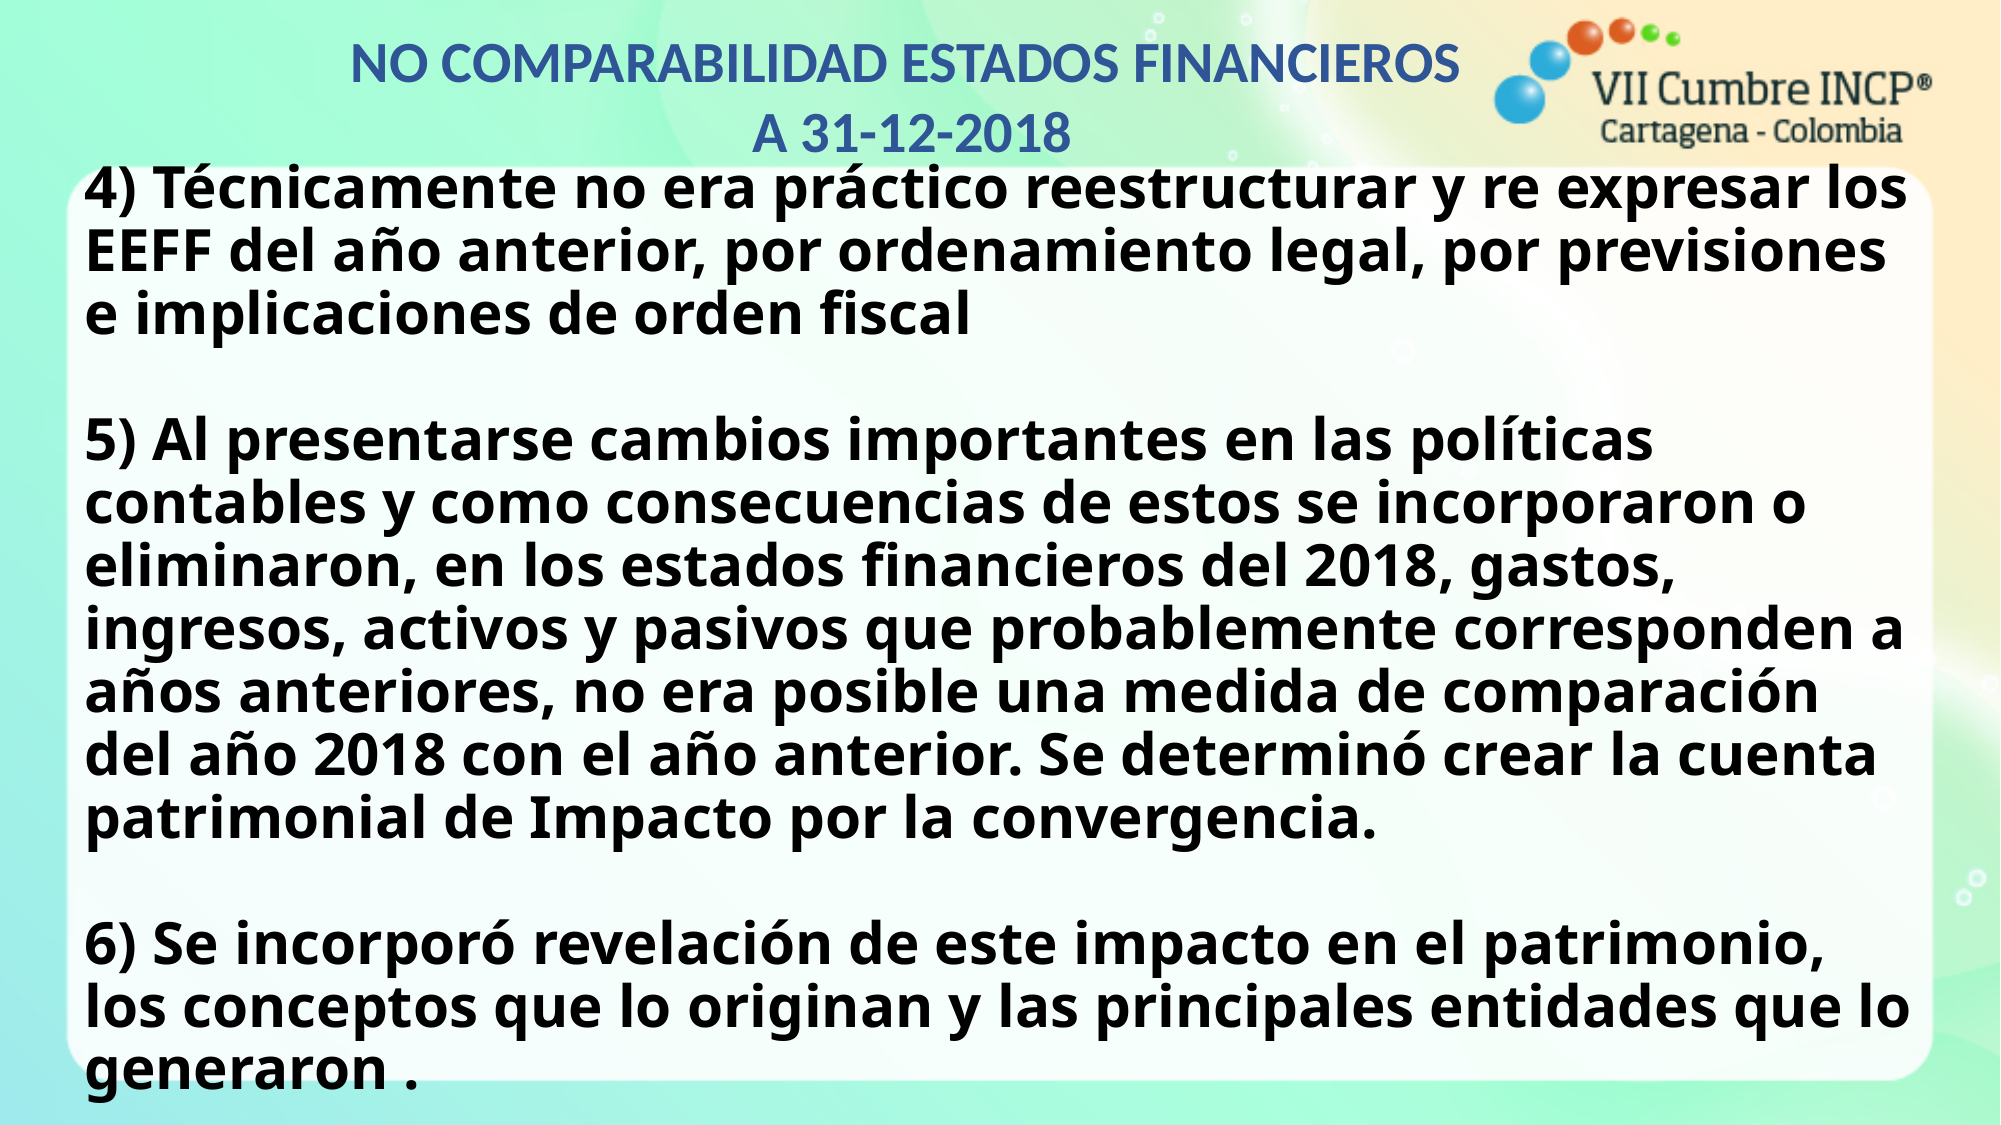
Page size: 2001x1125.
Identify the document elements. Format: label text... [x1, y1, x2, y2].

text_box NO COMPARABILIDAD ESTADOS FINANCIEROS A 31-12-2018 [0, 17, 1876, 172]
picture [0, 0, 2001, 1125]
title 4) Técnicamente no era práctico reestructurar y re expresar los EEFF del año anterior, por ordenamiento legal, por previsiones e implicaciones de orden fiscal 5) Al presentarse cambios importantes en las políticas contables y como consecuencias de estos se incorporaron o eliminaron, en los estados financieros del 2018, gastos, ingresos, activos y pasivos que probablemente corresponden a años anteriores, no era posible una medida de comparación del año 2018 con el año anterior. Se determinó crear la cuenta patrimonial de Impacto por la convergencia. 6) Se incorporó revelación de este impacto en el patrimonio, los conceptos que lo originan y las principales entidades que lo generaron . [69, 186, 1933, 1075]
